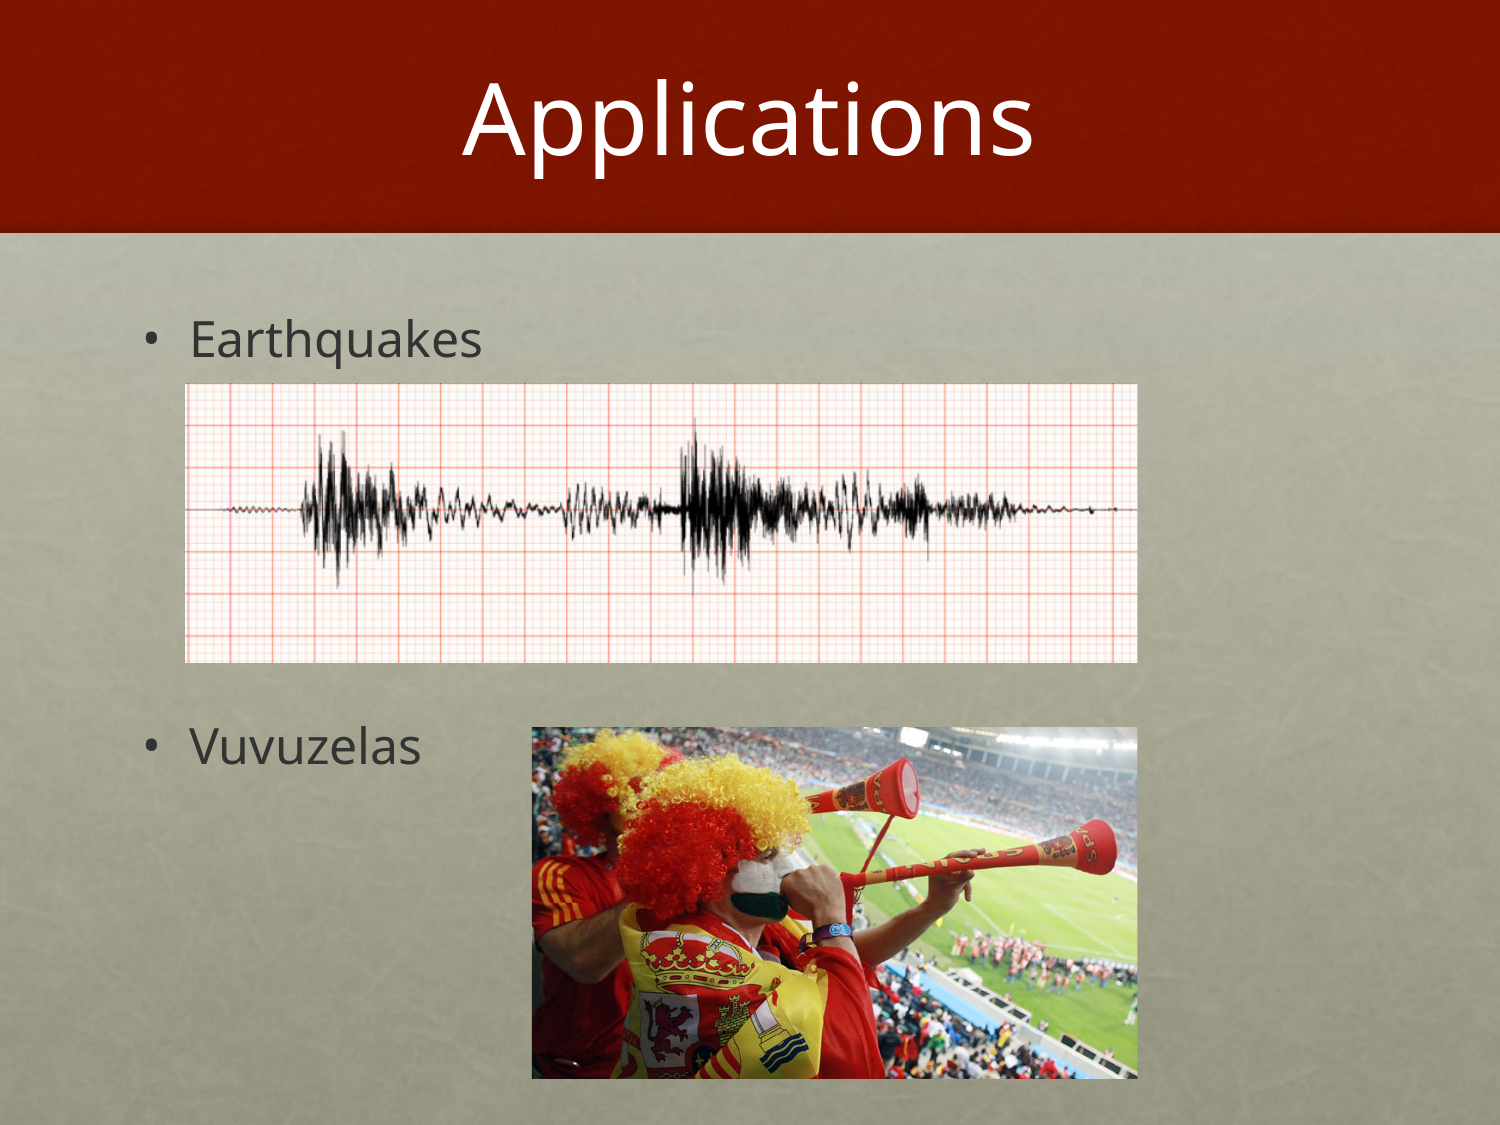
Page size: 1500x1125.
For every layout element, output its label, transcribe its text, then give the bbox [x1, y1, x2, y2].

list Earthquakes Vuvuzelas [127, 299, 1372, 1005]
title Applications [127, 10, 1372, 221]
picture [0, 214, 1500, 1125]
